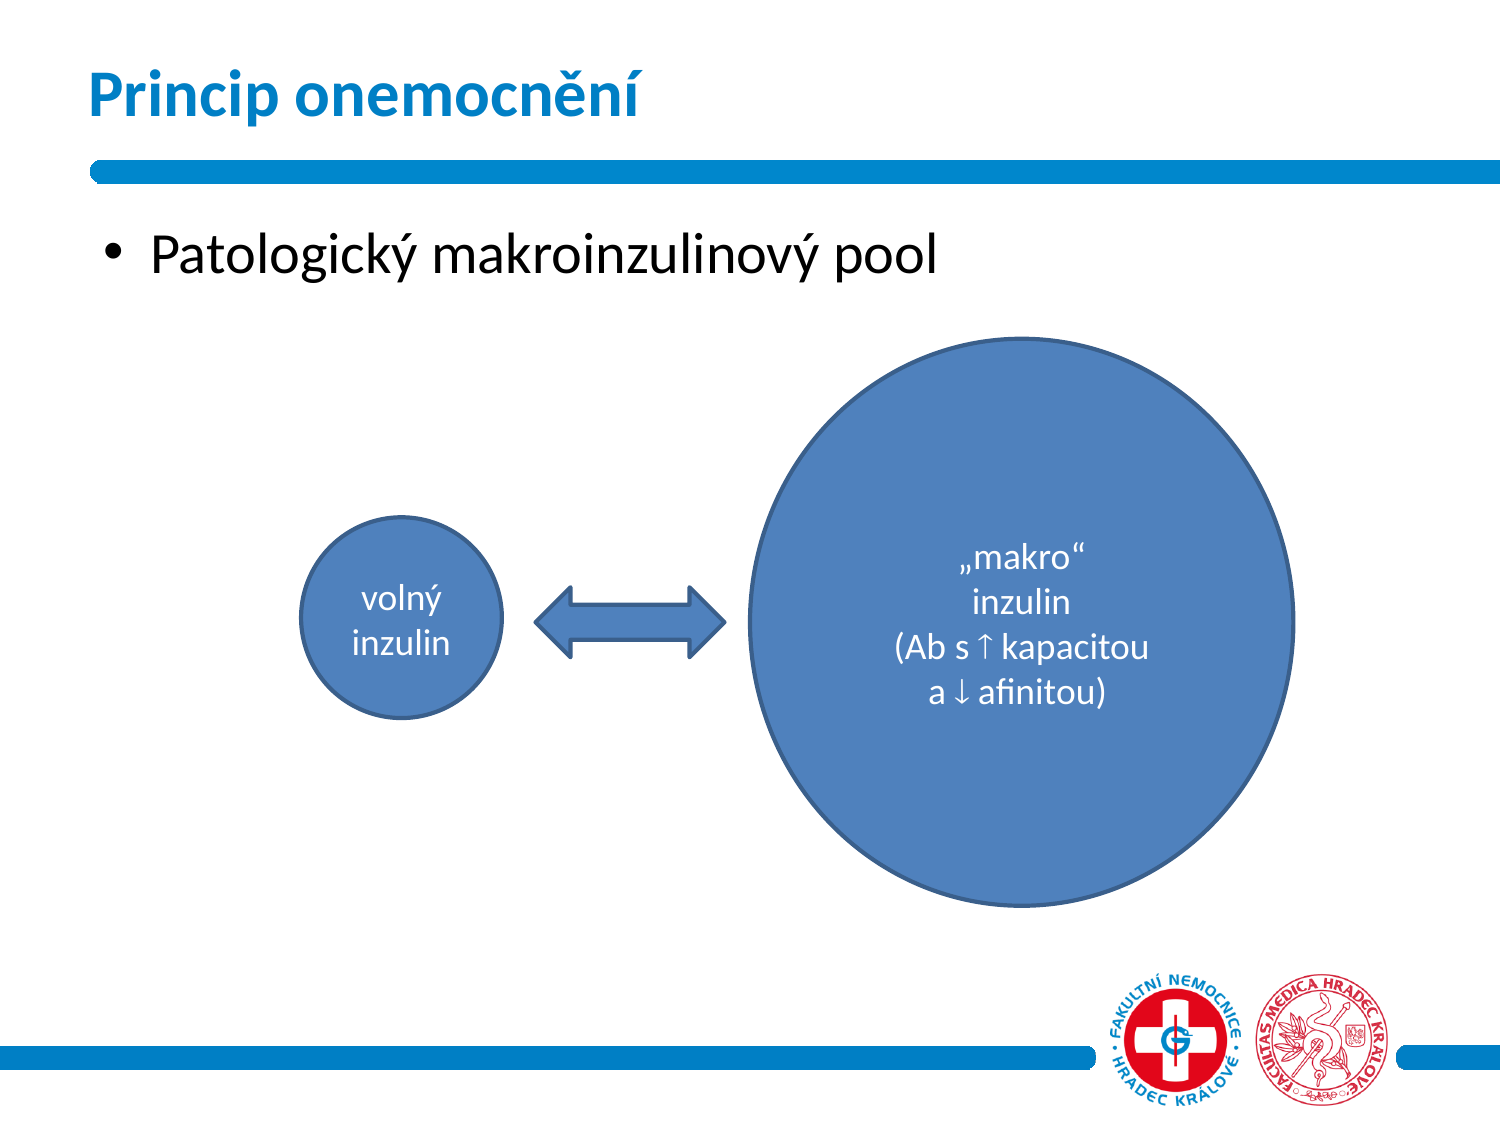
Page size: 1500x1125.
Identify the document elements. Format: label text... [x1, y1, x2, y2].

picture [89, 176, 97, 184]
text_box [533, 585, 727, 660]
picture [0, 973, 1241, 1106]
title Princip onemocnění [88, 30, 1364, 149]
picture [1395, 1045, 1500, 1070]
text_box volný inzulin [298, 515, 504, 721]
text_box Patologický makroinzulinový pool [88, 208, 1459, 293]
text_box „makro“ inzulin (Ab s  kapacitou a  afinitou) [747, 336, 1296, 908]
picture [1255, 973, 1388, 1106]
